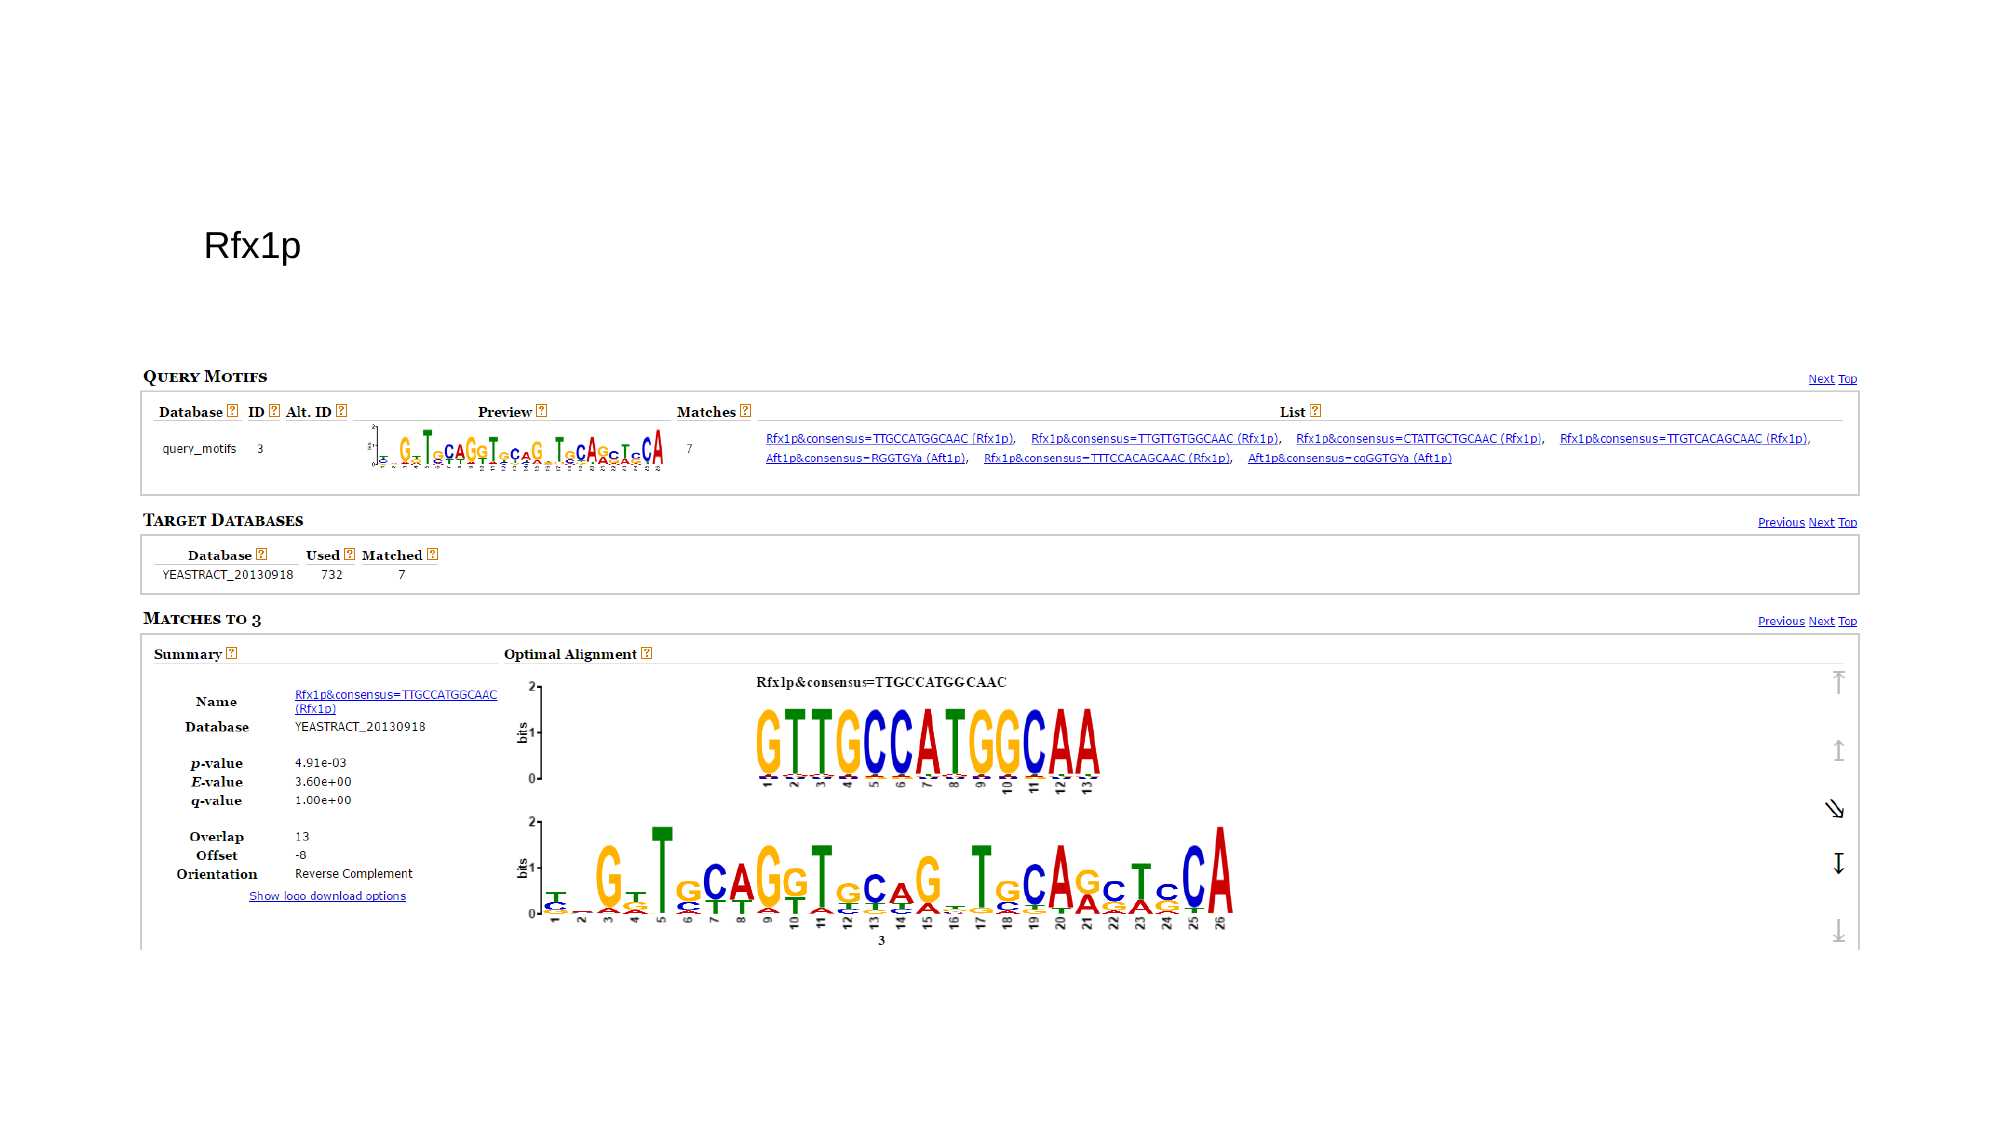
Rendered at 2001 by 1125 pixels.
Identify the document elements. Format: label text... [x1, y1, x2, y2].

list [137, 363, 1863, 950]
text_box Rfx1p [188, 214, 502, 274]
